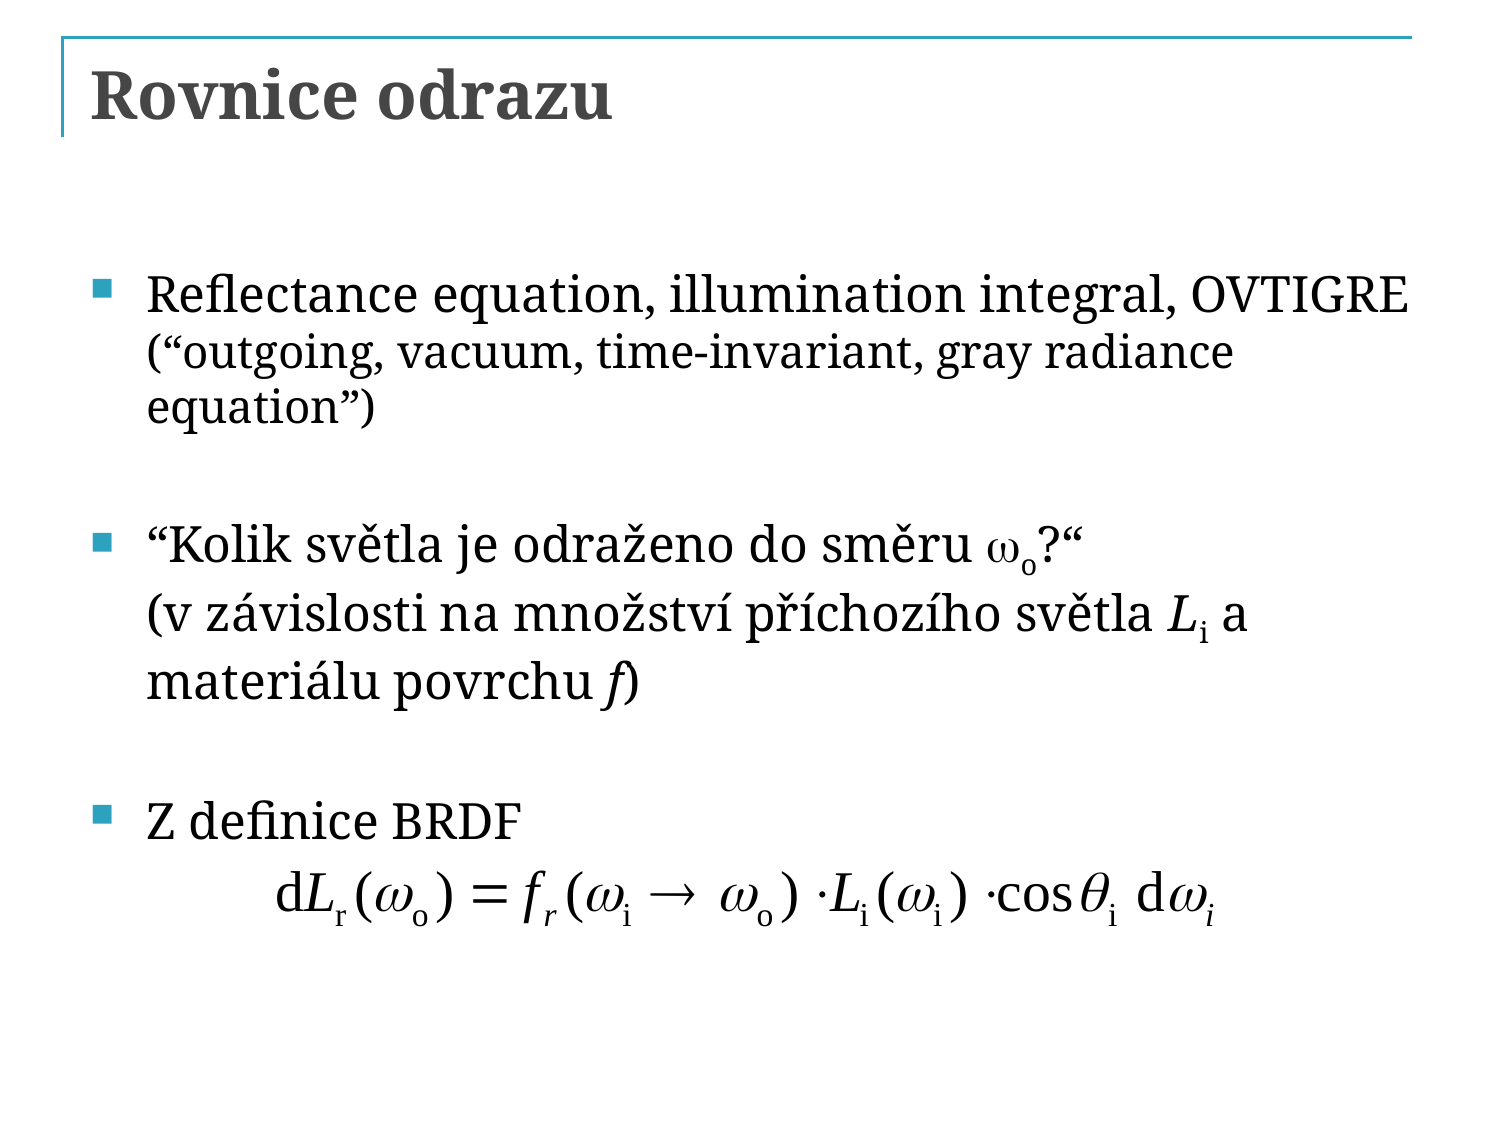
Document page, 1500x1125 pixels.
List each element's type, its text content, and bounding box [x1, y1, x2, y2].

list Reflectance equation, illumination integral, OVTIGRE (“outgoing, vacuum, time-invariant, gray radiance equation”) “Kolik světla je odraženo do směru wo?“ (v závislosti na množství příchozího světla Li a materiálu povrchu f) Z definice BRDF [74, 255, 1436, 1006]
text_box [267, 853, 1224, 941]
title Rovnice odrazu [74, 45, 1426, 233]
